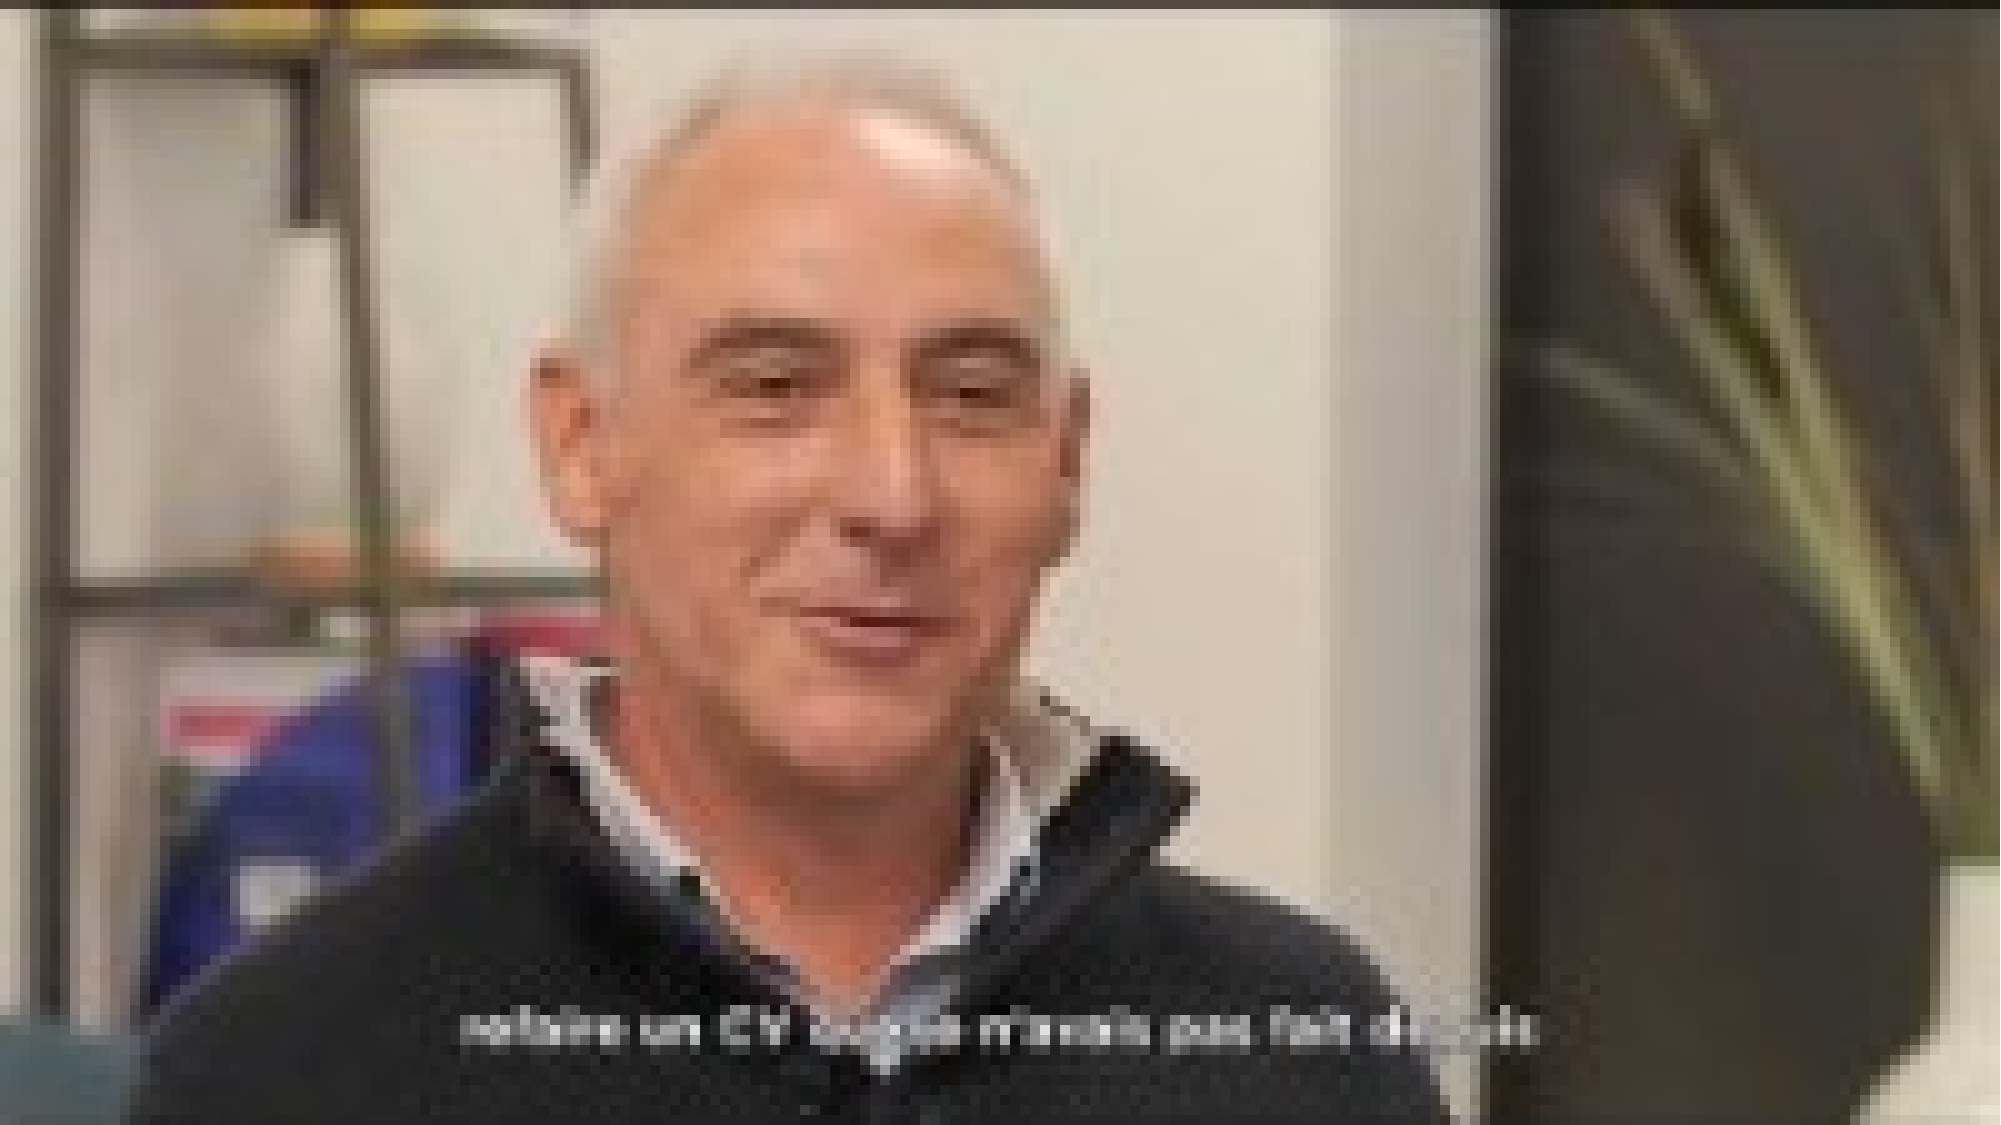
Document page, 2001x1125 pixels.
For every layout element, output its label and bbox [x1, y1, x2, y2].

text_box [0, 0, 2000, 1125]
